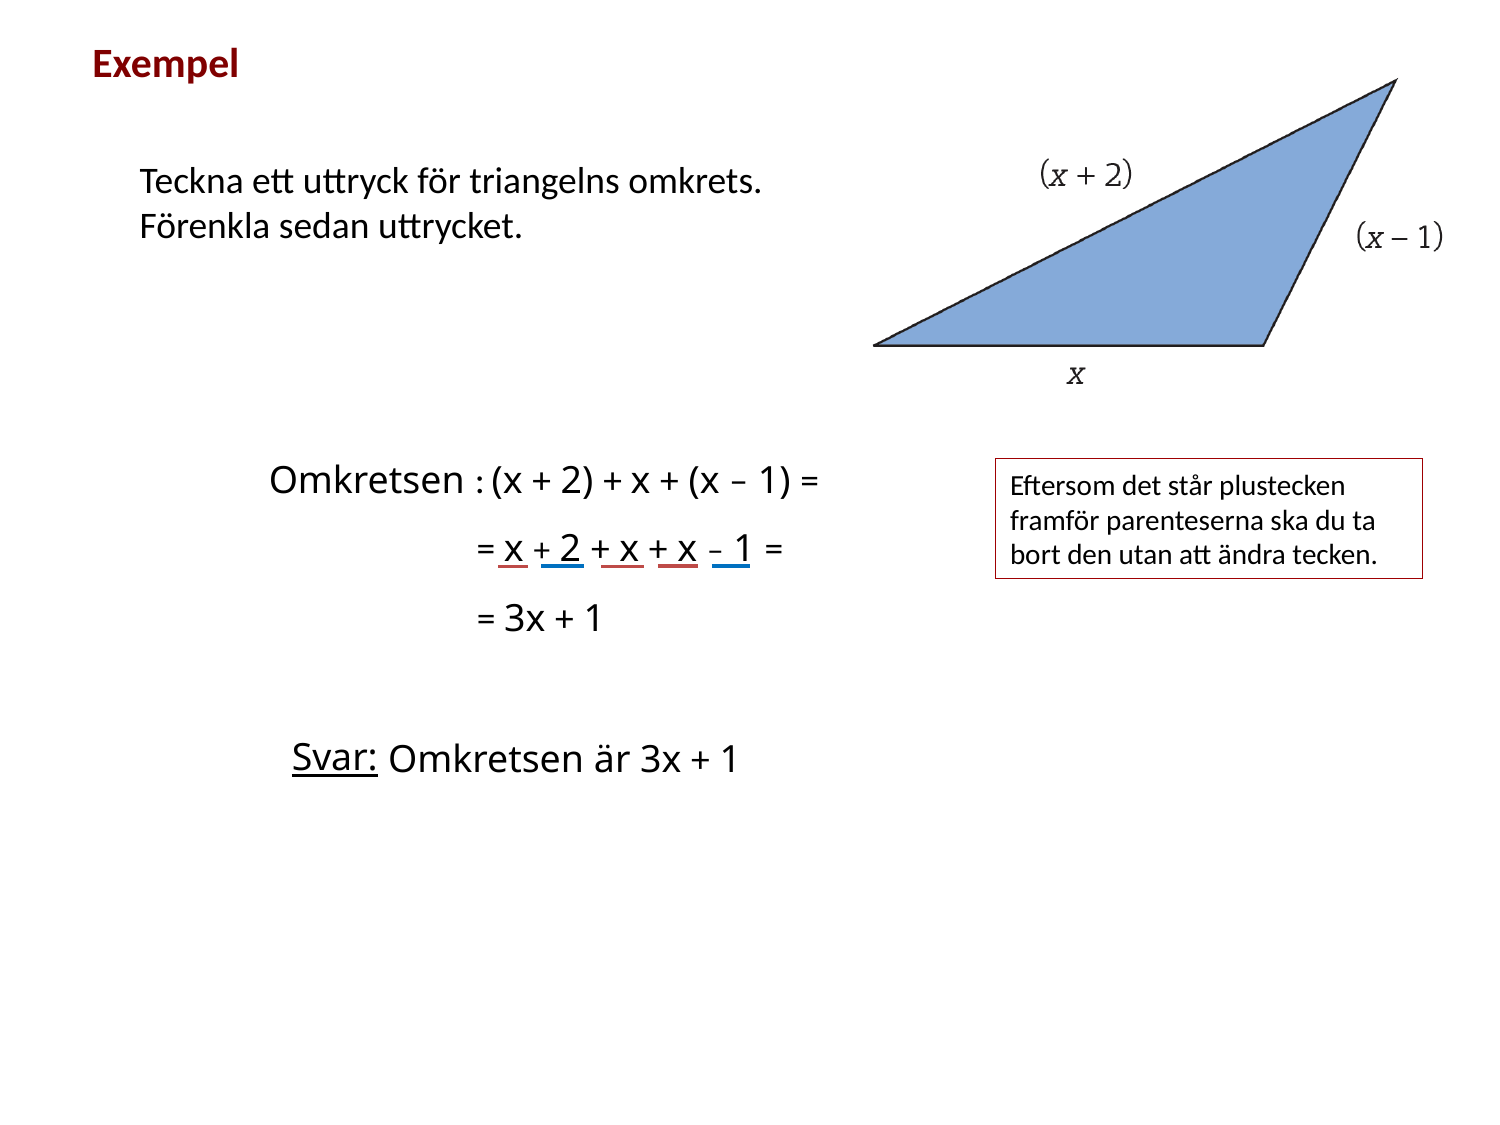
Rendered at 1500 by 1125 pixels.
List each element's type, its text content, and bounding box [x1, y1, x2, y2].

text_box Svar: [277, 725, 419, 786]
text_box Omkretsen är 3x + 1 [373, 727, 757, 787]
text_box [124, 60, 1475, 396]
text_box Omkretsen : [254, 448, 476, 509]
text_box Eftersom det står plustecken framför parenteserna ska du ta bort den utan att ändra tecken. [995, 458, 1423, 579]
text_box Exempel [77, 28, 269, 93]
text_box = 3x + 1 [462, 586, 620, 647]
text_box = x + 2 + x + x – 1 = [461, 516, 800, 576]
text_box (x + 2) + x + (x – 1) = [476, 448, 835, 509]
